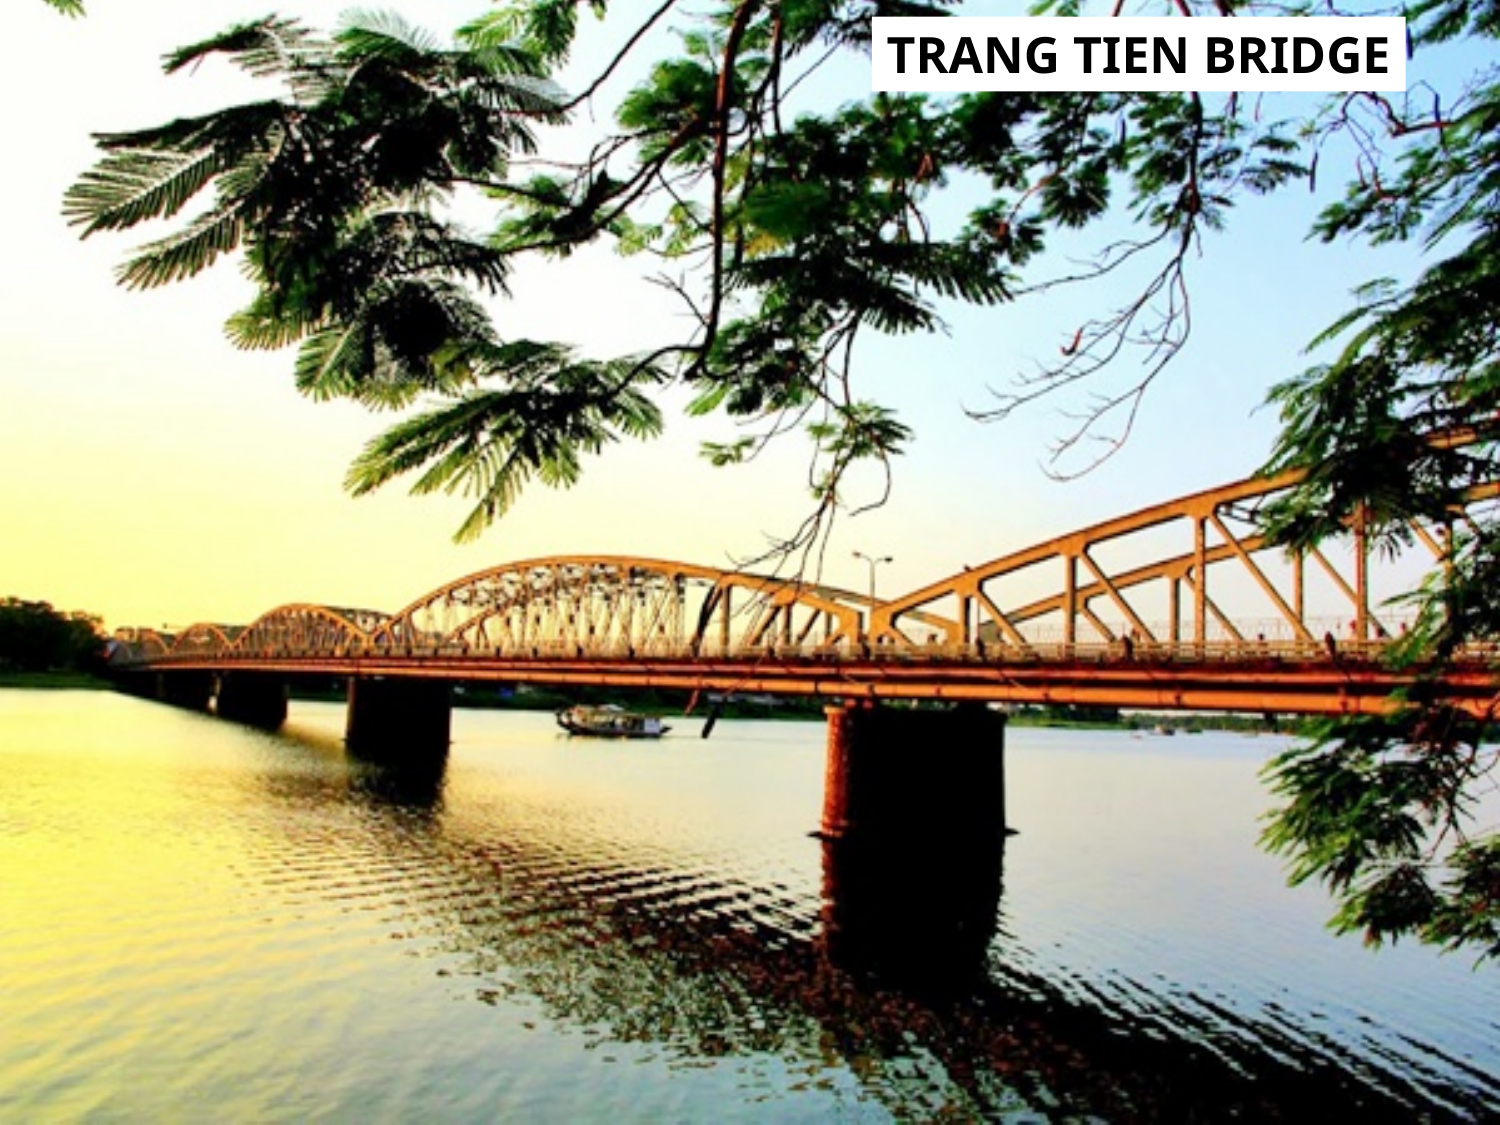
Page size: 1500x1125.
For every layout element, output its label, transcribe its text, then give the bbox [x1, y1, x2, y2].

picture [0, 0, 1500, 1125]
text_box Trang tien bridge [871, 16, 1406, 92]
